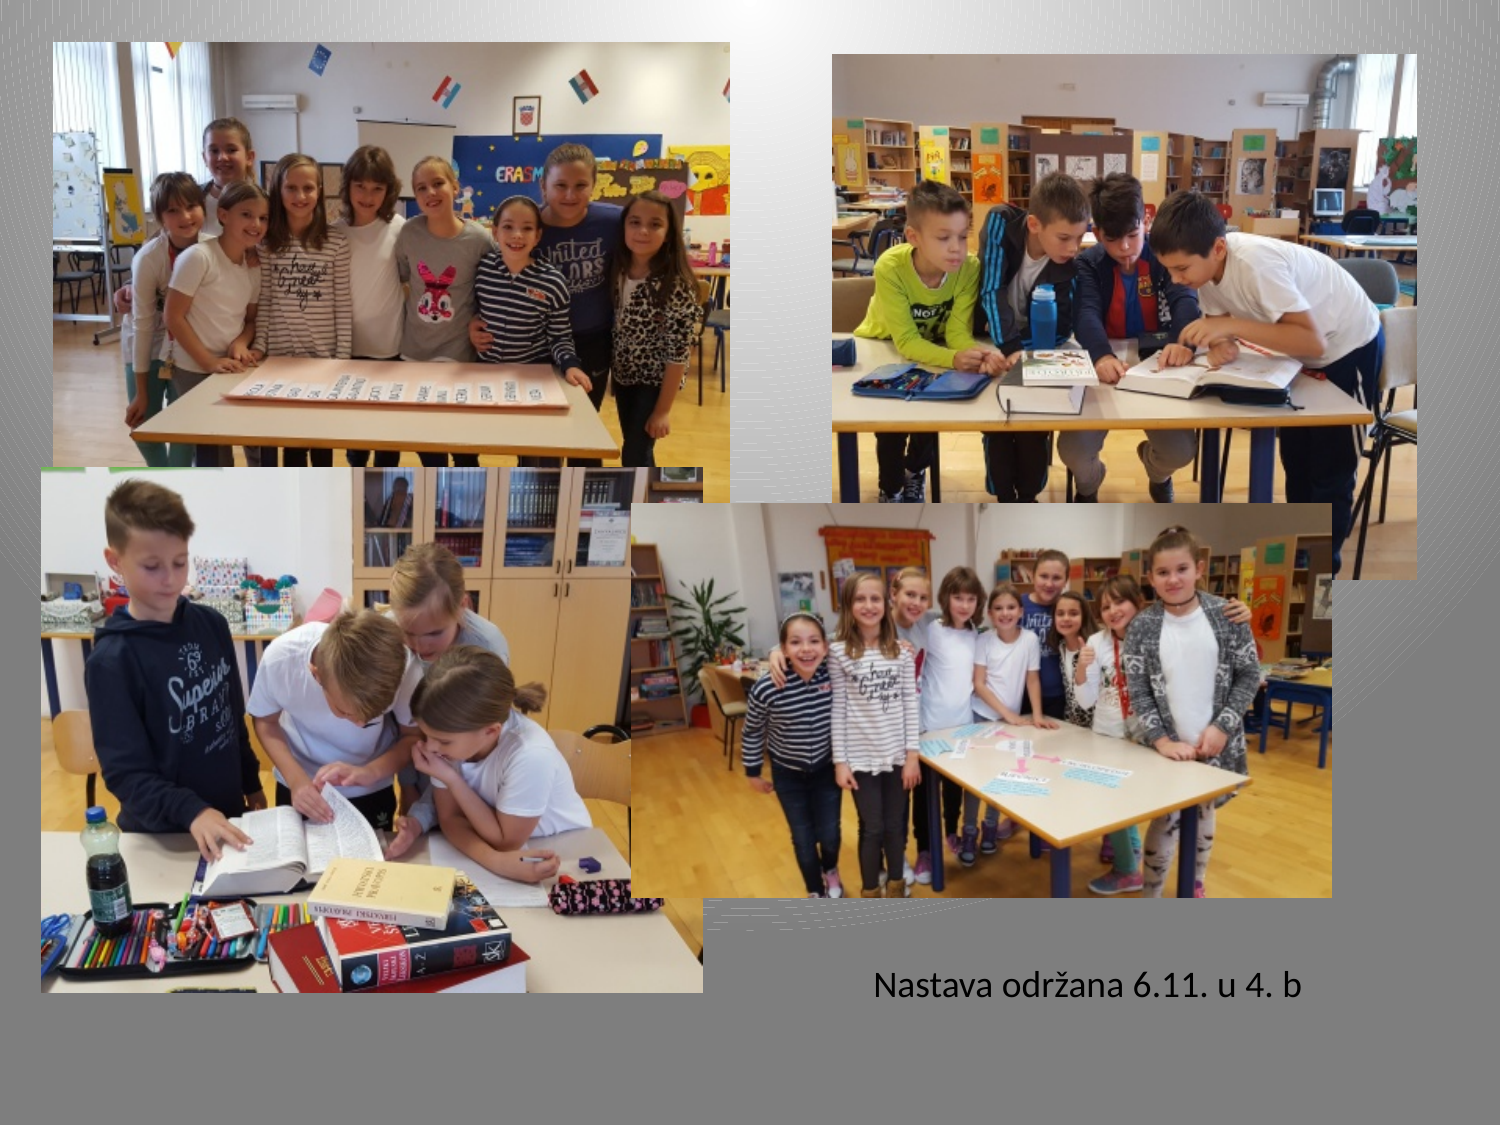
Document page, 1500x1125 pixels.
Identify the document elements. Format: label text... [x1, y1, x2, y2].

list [52, 42, 730, 501]
text_box Nastava održana 6.11. u 4. b [858, 952, 1318, 1012]
picture [40, 54, 1418, 994]
